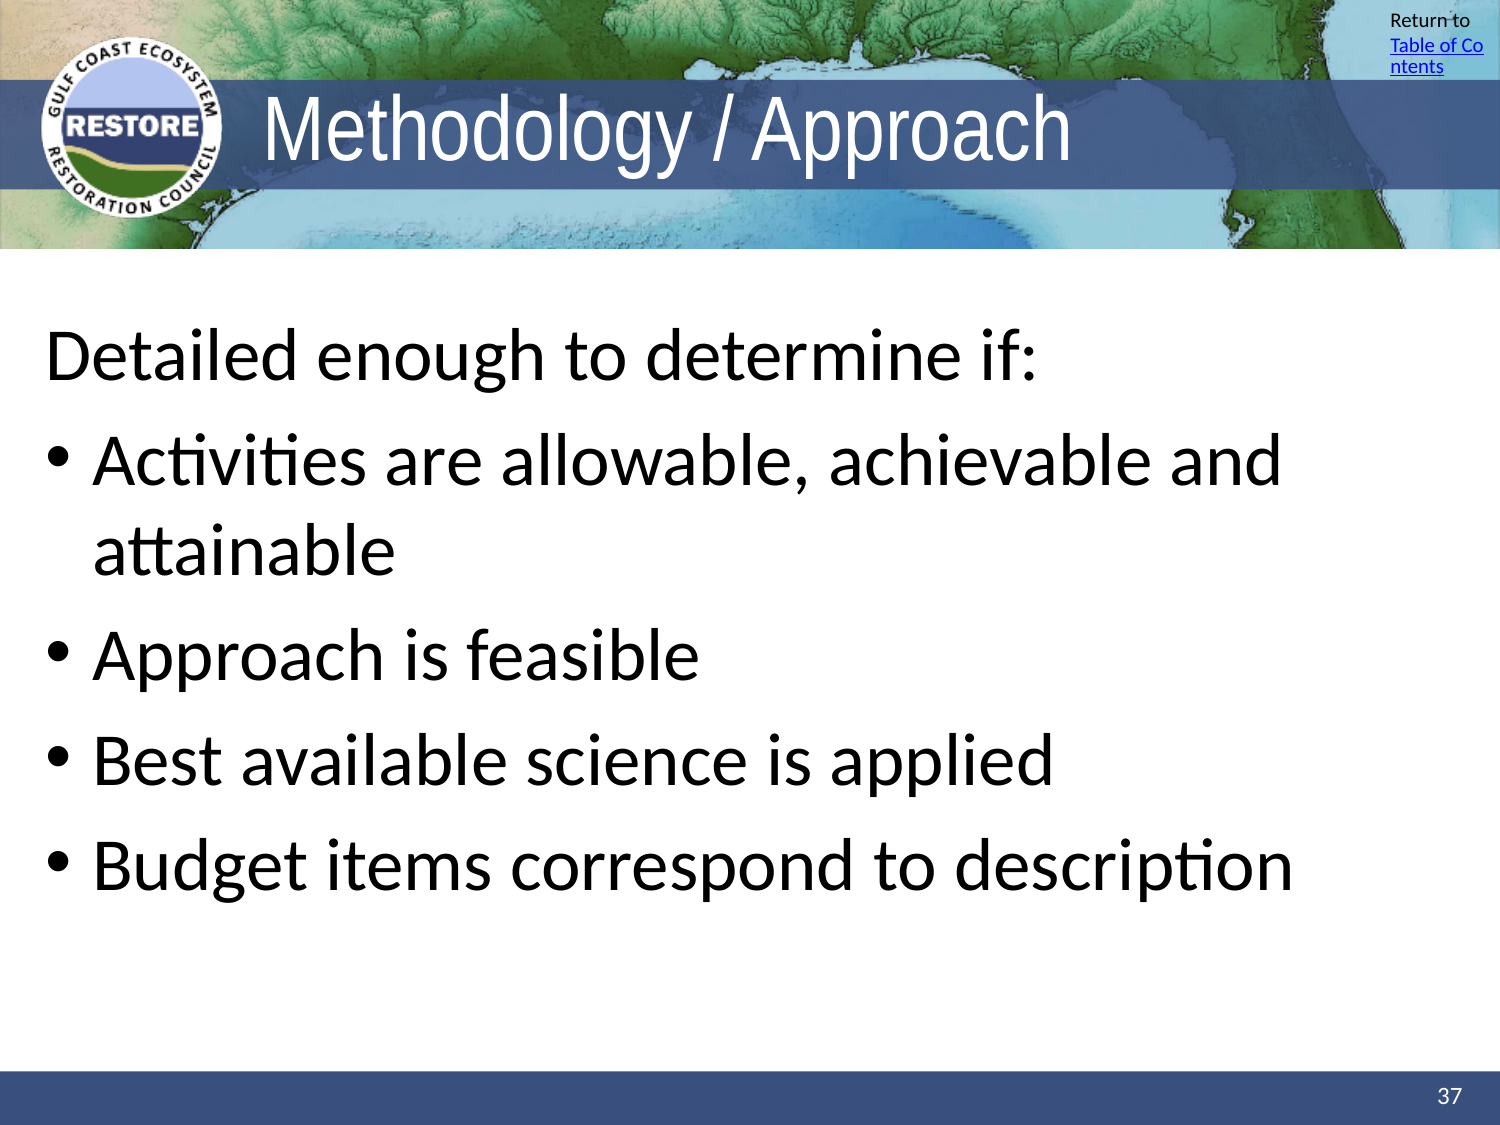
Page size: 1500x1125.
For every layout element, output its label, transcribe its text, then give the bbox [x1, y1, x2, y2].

slide_number 37 [1127, 1065, 1478, 1125]
title Methodology / Approach [226, 85, 1500, 273]
text_box Detailed enough to determine if: Activities are allowable, achievable and attainable Approach is feasible Best available science is applied Budget items correspond to description [0, 297, 1500, 1009]
picture [0, 0, 1500, 249]
